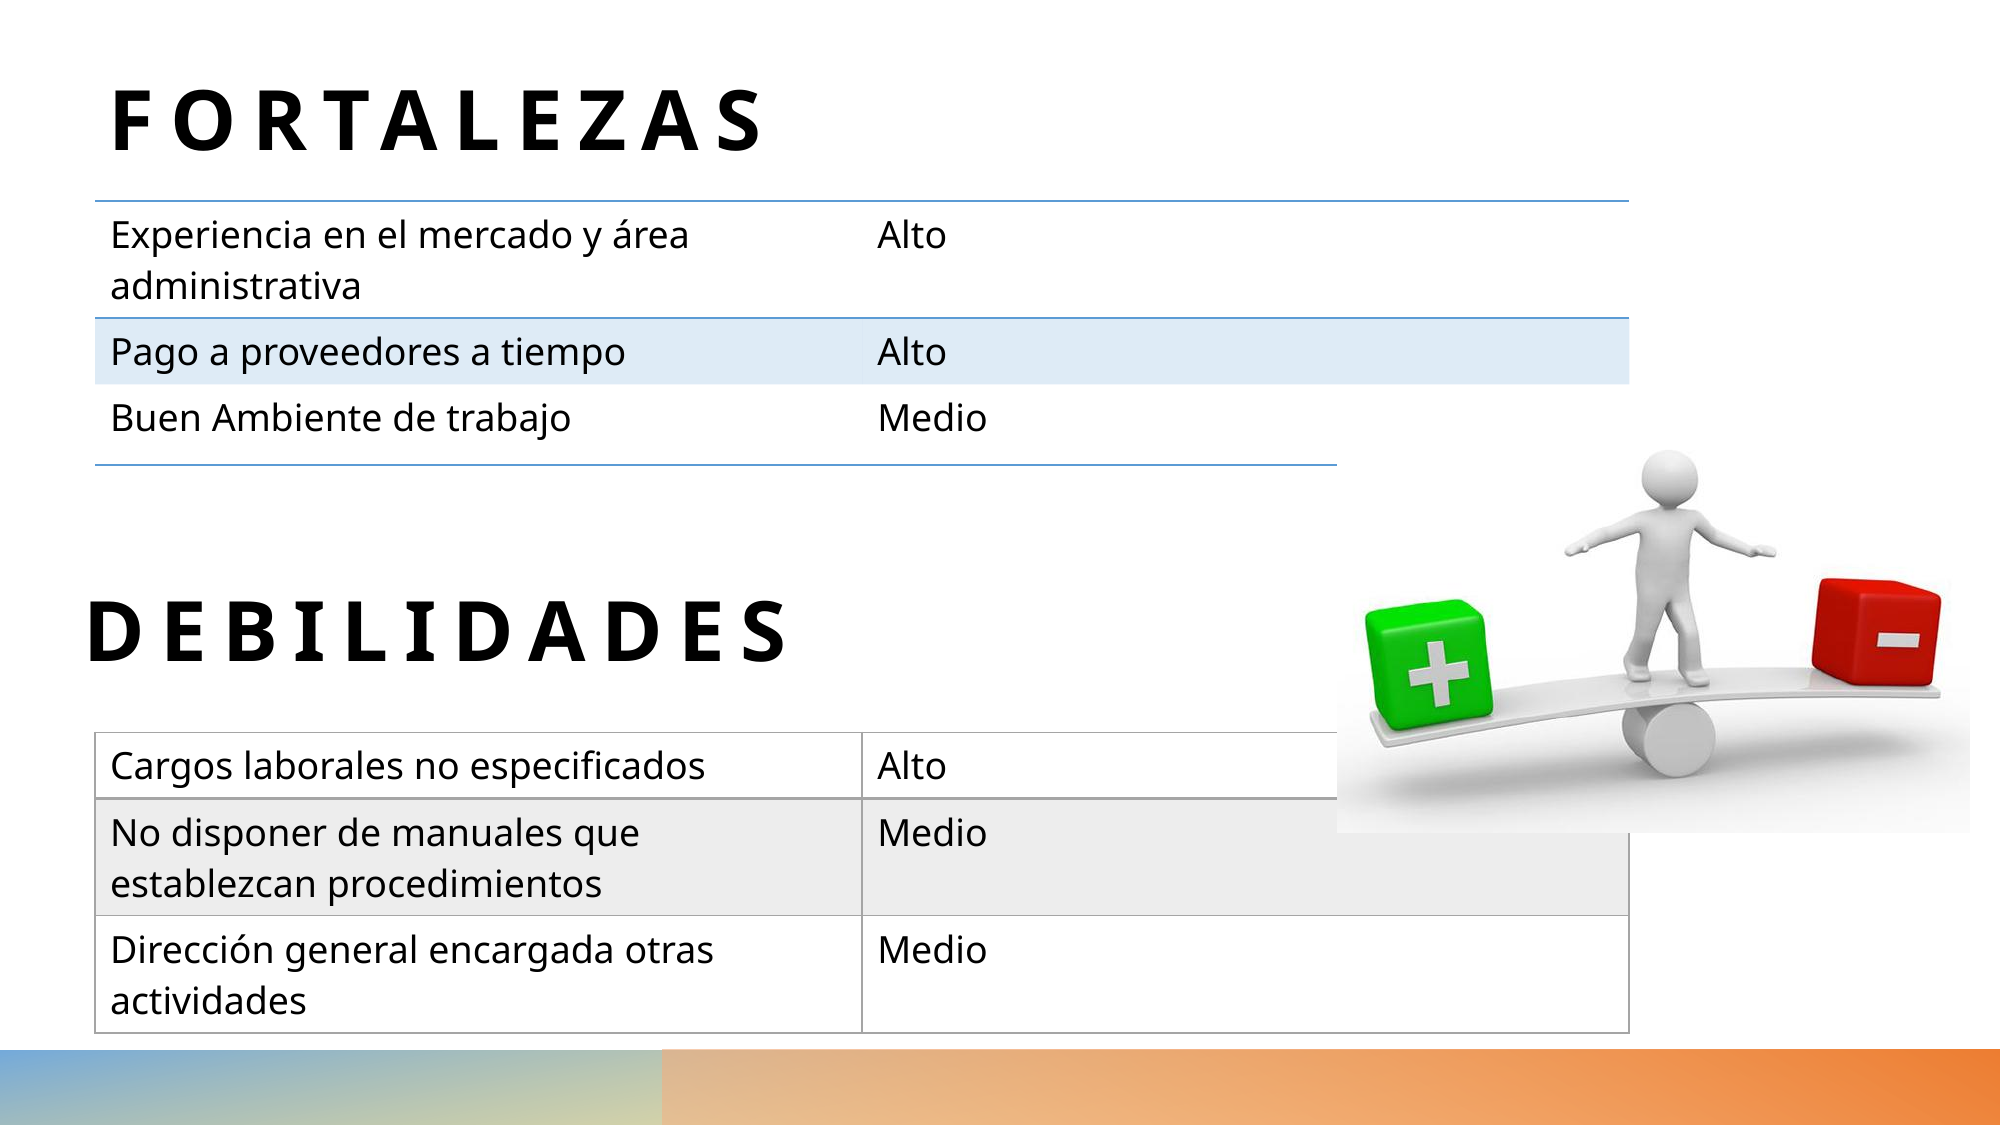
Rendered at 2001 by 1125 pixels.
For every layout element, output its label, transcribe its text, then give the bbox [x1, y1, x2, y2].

table_cell Dirección general encargada otras actividades [96, 916, 861, 1032]
table_header Experiencia en el mercado y área administrativa [95, 202, 862, 317]
table_cell Buen Ambiente de trabajo [95, 384, 862, 464]
table_cell Medio [863, 800, 1628, 915]
title FORTALEZAS [0, 50, 1186, 167]
table_header Alto [862, 202, 1629, 317]
table_cell Medio [863, 916, 1628, 1032]
table_header Cargos laborales no especificados [96, 733, 861, 797]
table_cell No disponer de manuales que establezcan procedimientos [96, 800, 861, 915]
table_header Alto [863, 733, 1336, 797]
table_cell Medio [862, 384, 1629, 464]
text_box DEBILIDADES [0, 560, 1186, 678]
table_cell Pago a proveedores a tiempo [95, 319, 862, 384]
picture [1336, 411, 1970, 833]
table_cell Alto [862, 319, 1629, 384]
